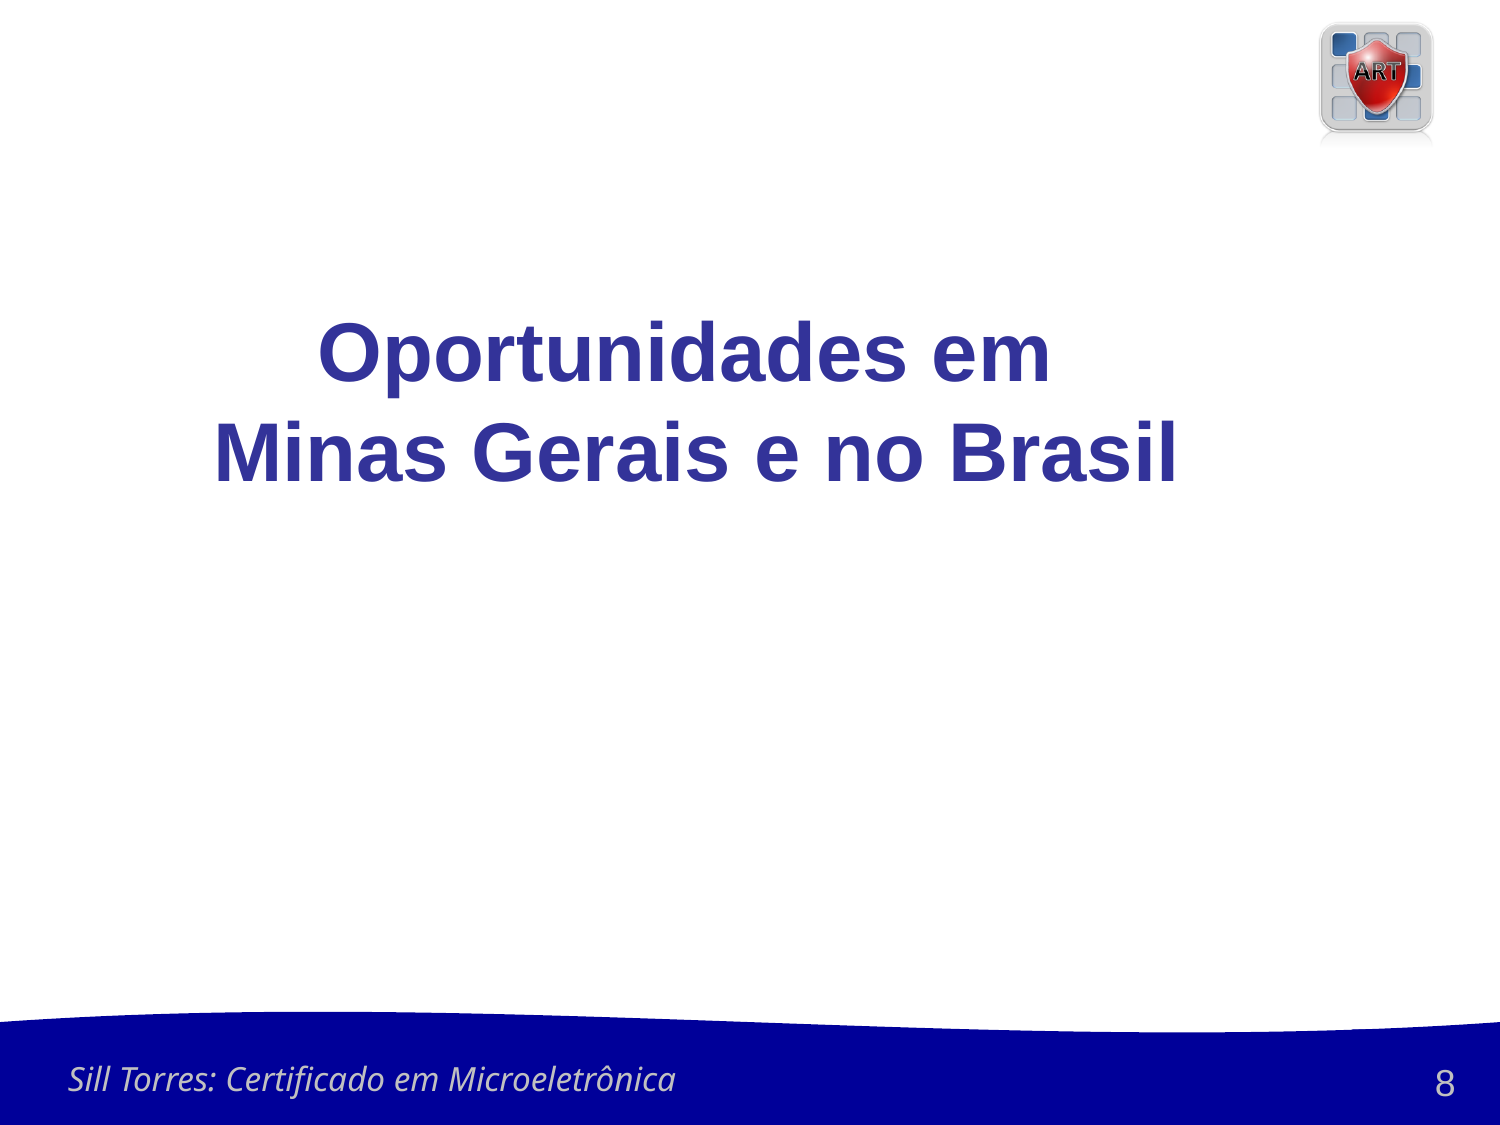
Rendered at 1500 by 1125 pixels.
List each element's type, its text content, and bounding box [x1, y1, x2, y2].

picture [1316, 19, 1436, 157]
text_box Oportunidades em Minas Gerais e no Brasil [112, 290, 1282, 506]
